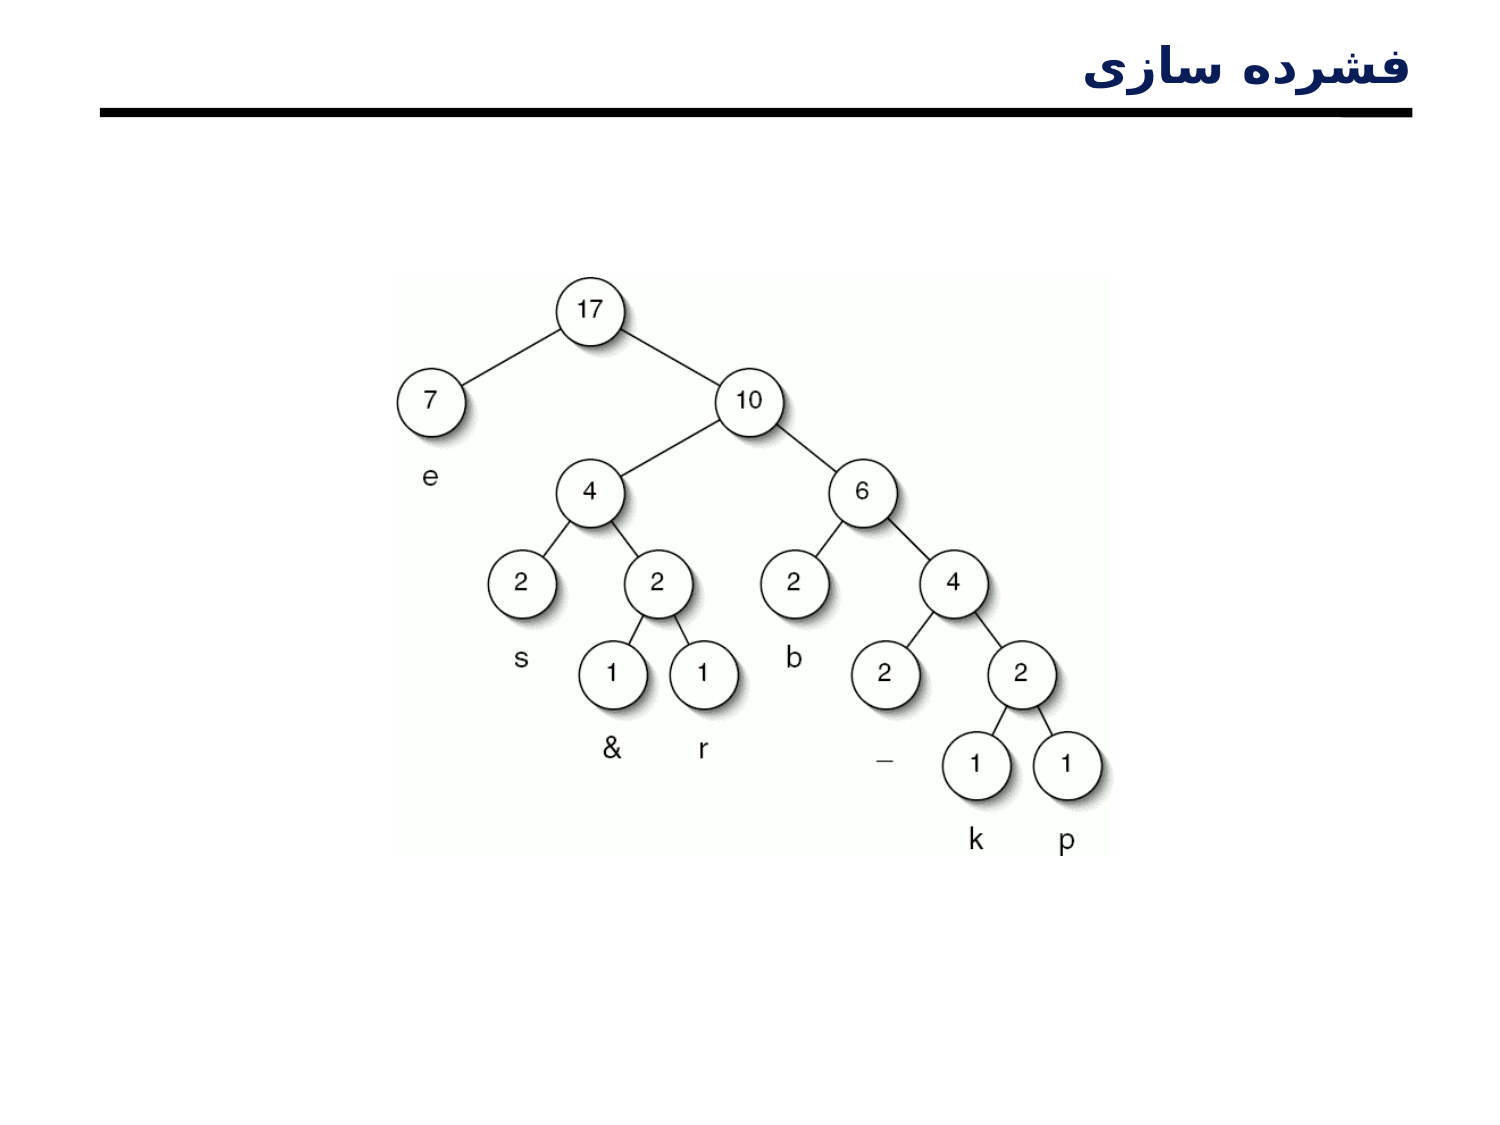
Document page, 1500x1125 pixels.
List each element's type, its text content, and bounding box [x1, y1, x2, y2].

picture [396, 277, 1114, 856]
title فشرده سازی [130, 34, 1414, 101]
